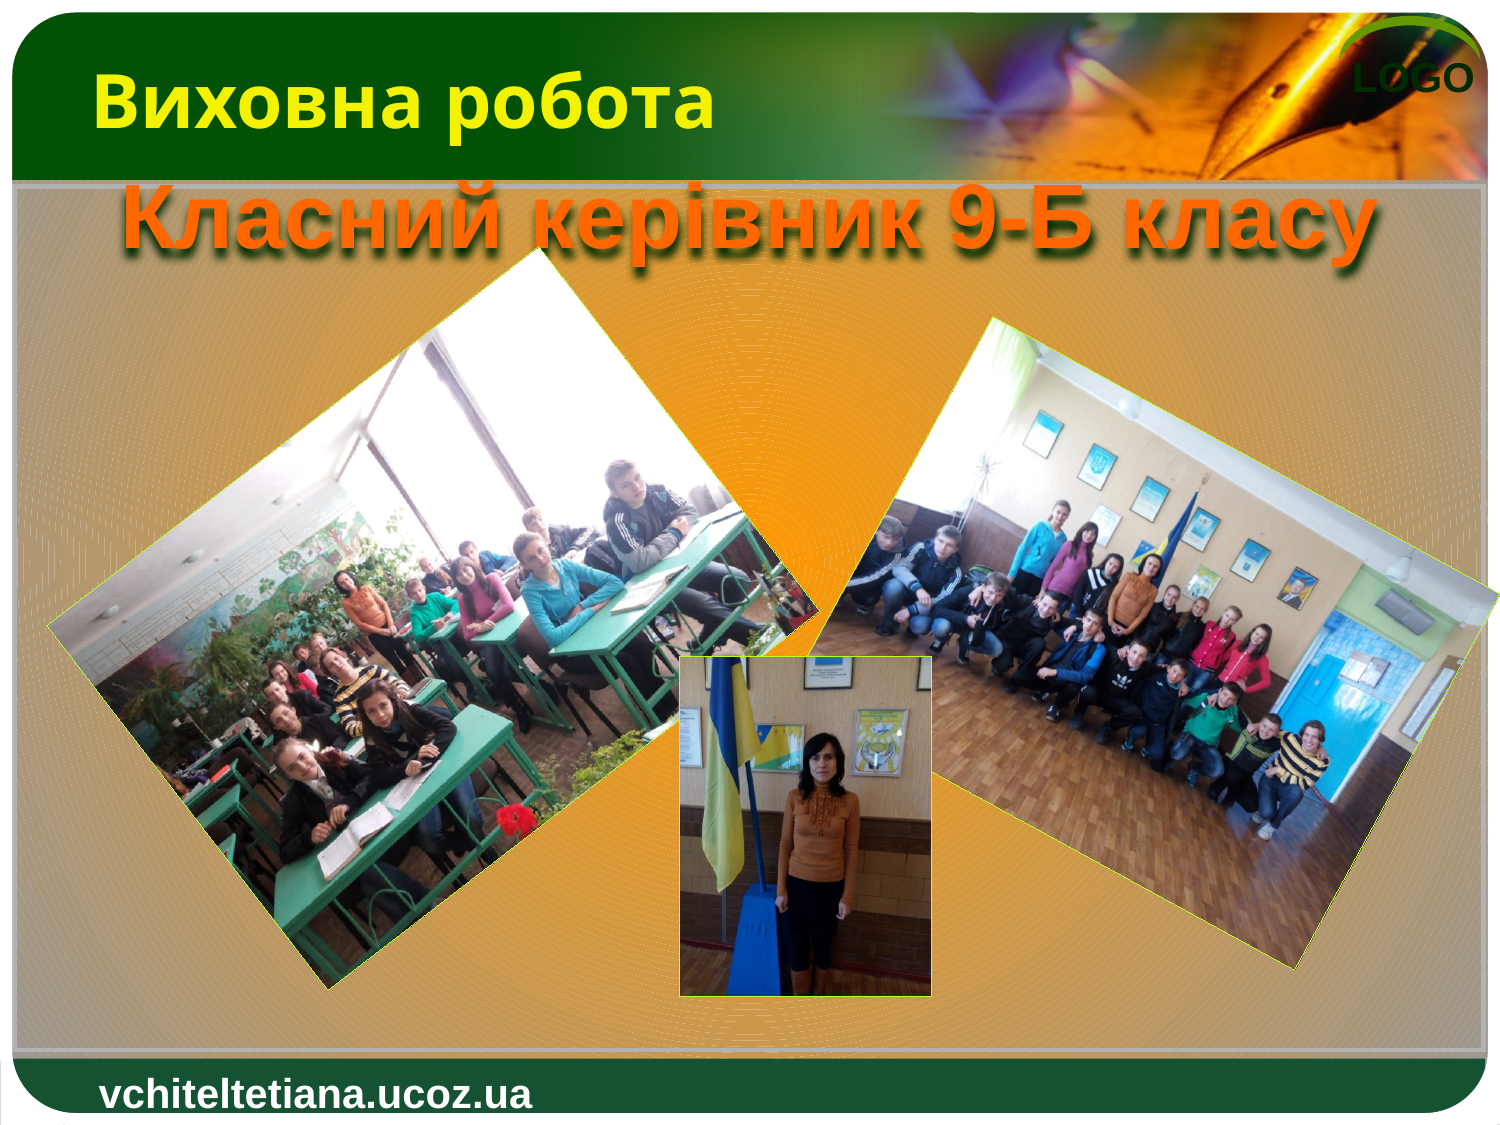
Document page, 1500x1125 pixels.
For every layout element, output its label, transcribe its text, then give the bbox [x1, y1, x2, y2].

picture [48, 248, 1499, 997]
text_box vchiteltetiana.ucoz.ua [83, 1059, 548, 1125]
title Виховна робота [74, 52, 1413, 145]
picture [13, 13, 1487, 180]
text_box Класний керівник 9-Б класу [105, 148, 1395, 274]
